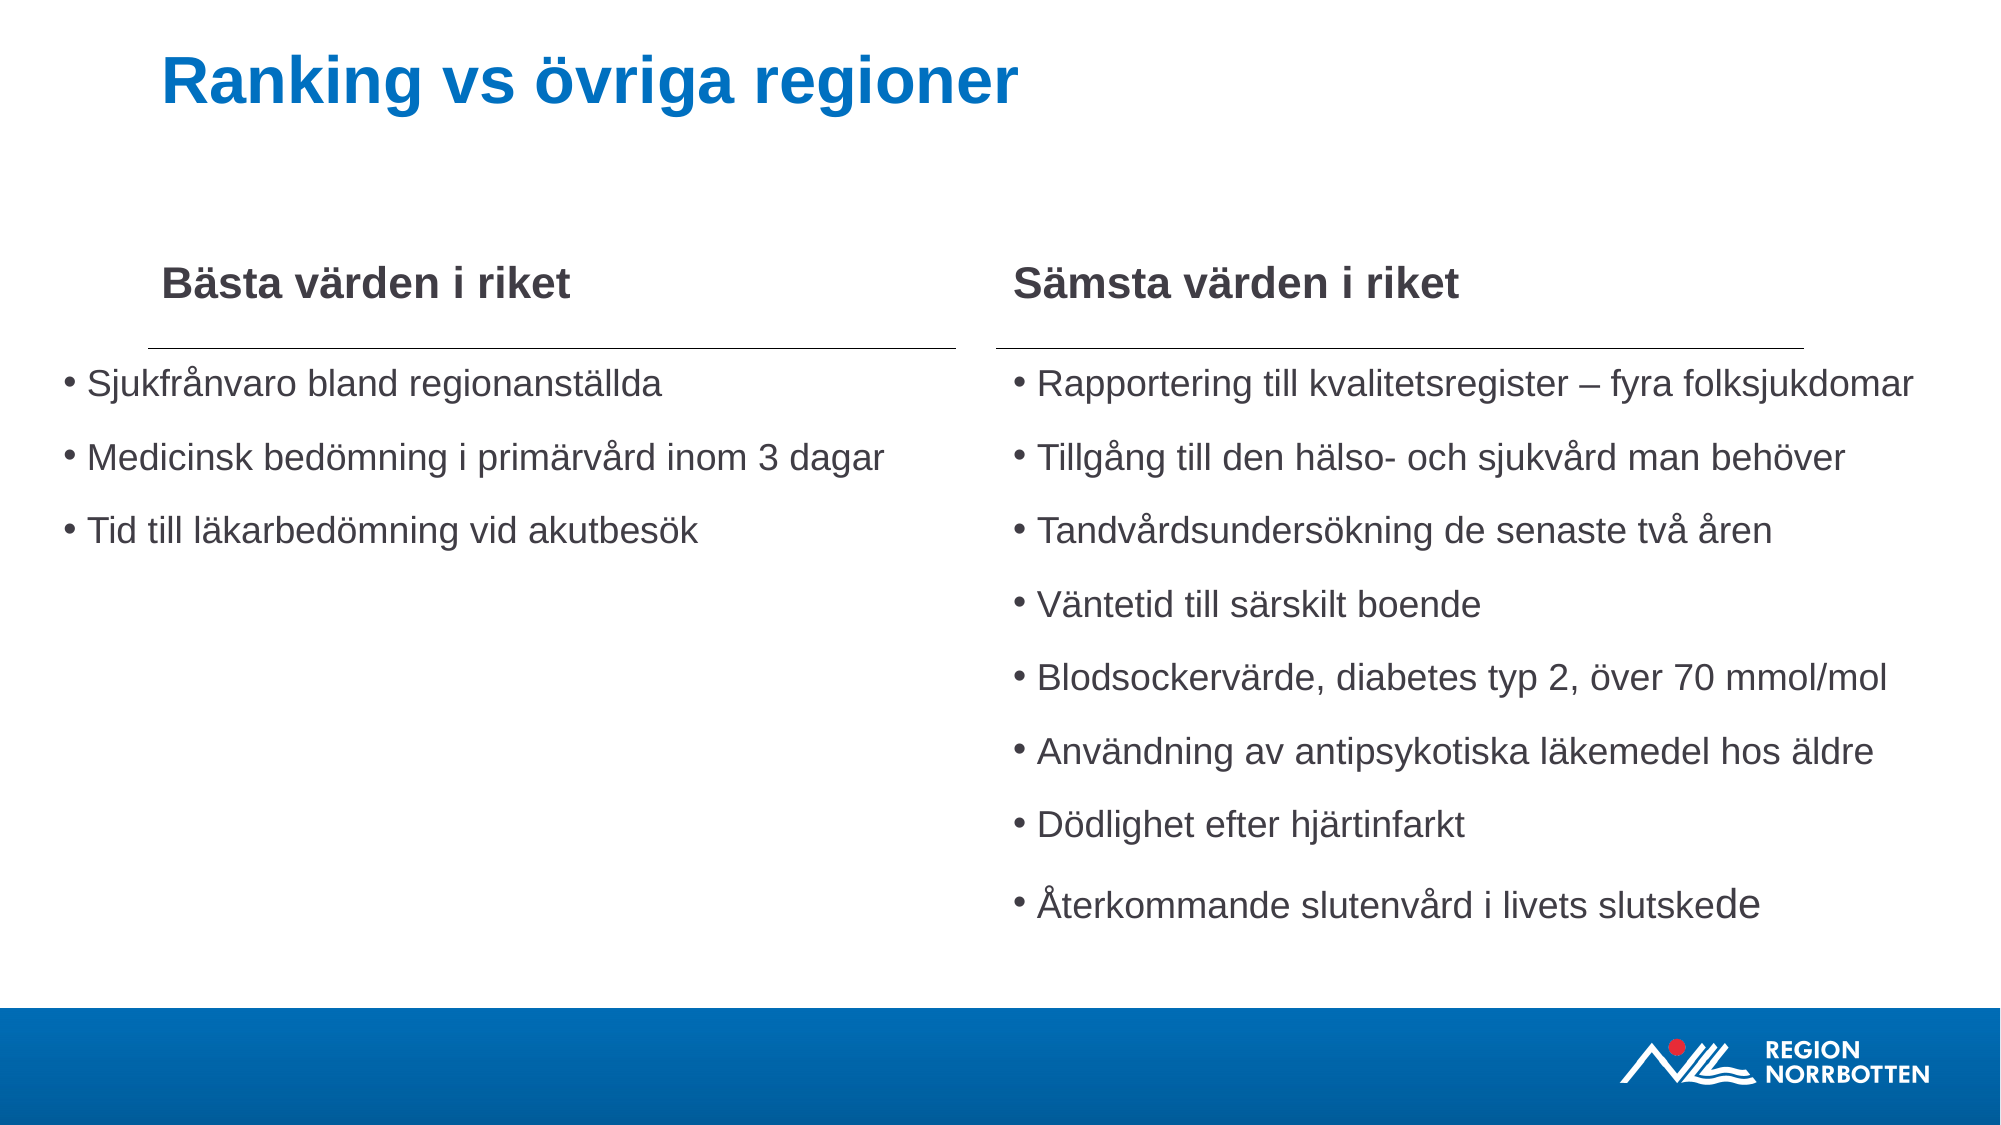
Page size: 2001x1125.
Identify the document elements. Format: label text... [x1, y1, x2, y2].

list Bästa värden i riket [146, 228, 957, 334]
list Sämsta värden i riket [998, 228, 1804, 334]
title Ranking vs övriga regioner [146, 31, 1801, 202]
picture [0, 1008, 2001, 1125]
list Rapportering till kvalitetsregister – fyra folksjukdomar Tillgång till den hälso- och sjukvård man behöver Tandvårdsundersökning de senaste två åren Väntetid till särskilt boende Blodsockervärde, diabetes typ 2, över 70 mmol/mol Användning av antipsykotiska läkemedel hos äldre Dödlighet efter hjärtinfarkt Återkommande slutenvård i livets slutskede [998, 360, 2000, 951]
list Sjukfrånvaro bland regionanställda Medicinsk bedömning i primärvård inom 3 dagar Tid till läkarbedömning vid akutbesök [48, 360, 951, 951]
